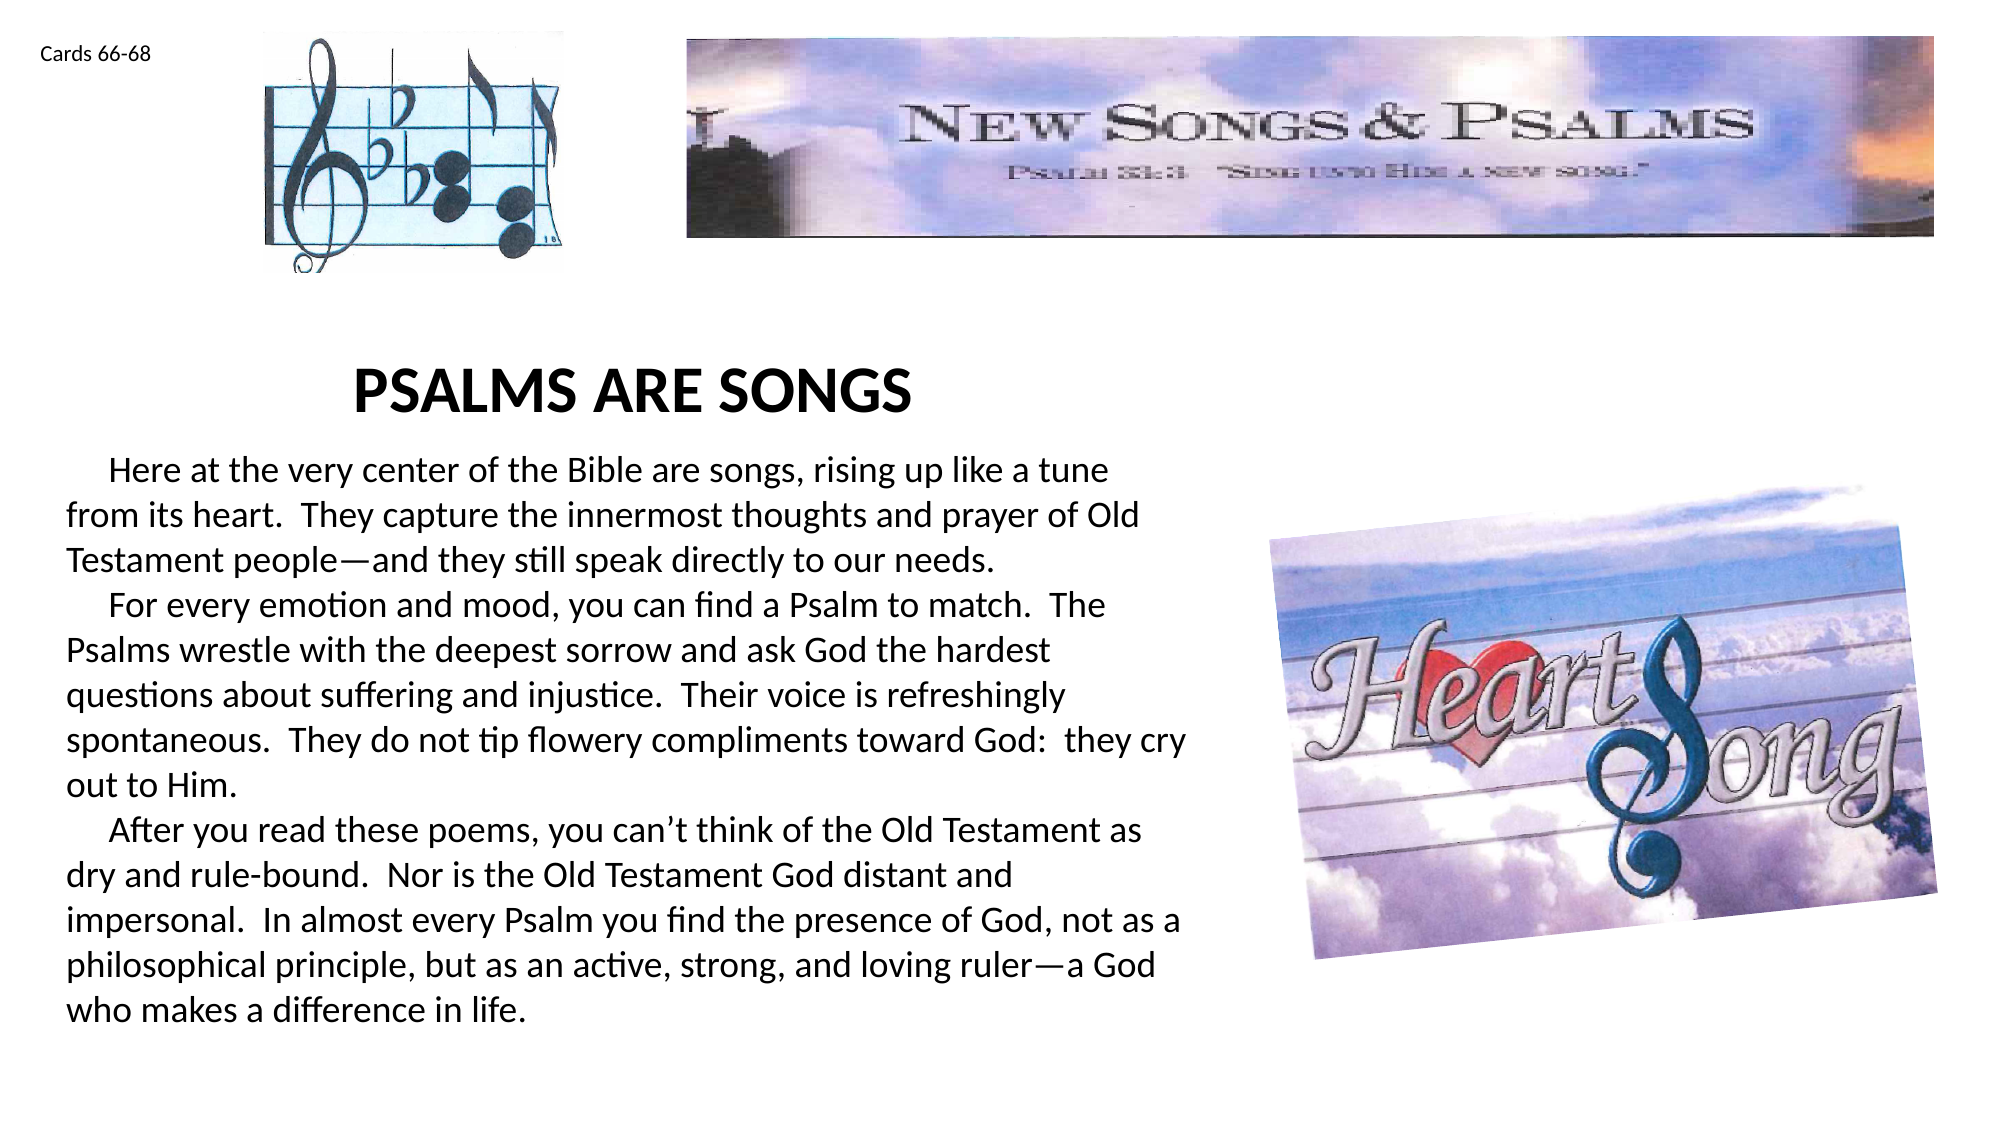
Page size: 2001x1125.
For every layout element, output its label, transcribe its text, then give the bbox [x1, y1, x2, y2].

text_box PSALMS ARE SONGS [339, 338, 1036, 434]
picture [686, 35, 1934, 238]
text_box Here at the very center of the Bible are songs, rising up like a tune from its heart. They capture the innermost thoughts and prayer of Old Testament people—and they still speak directly to our needs. For every emotion and mood, you can find a Psalm to match. The Psalms wrestle with the deepest sorrow and ask God the hardest questions about suffering and injustice. Their voice is refreshingly spontaneous. They do not tip flowery compliments toward God: they cry out to Him. After you read these poems, you can’t think of the Old Testament as dry and rule-bound. Nor is the Old Testament God distant and impersonal. In almost every Psalm you find the presence of God, not as a philosophical principle, but as an active, strong, and loving ruler—a God who makes a difference in life. [51, 437, 1206, 1038]
picture [1289, 505, 1918, 929]
picture [262, 30, 564, 273]
text_box Cards 66-68 [25, 31, 187, 74]
